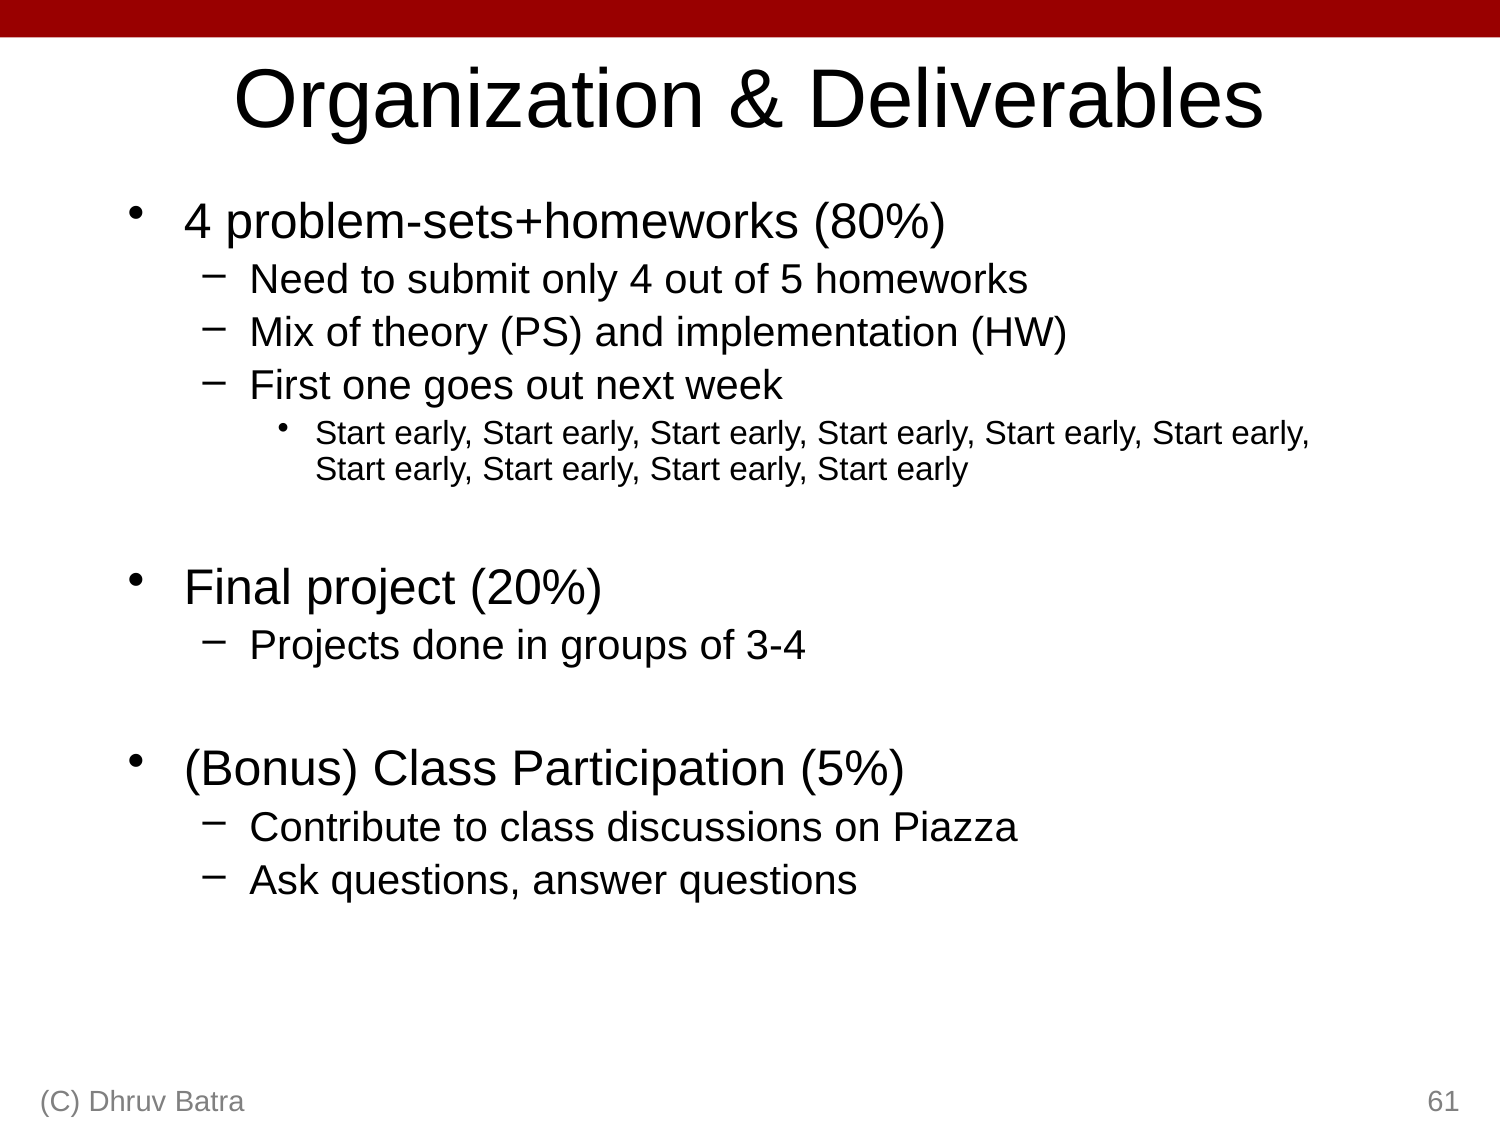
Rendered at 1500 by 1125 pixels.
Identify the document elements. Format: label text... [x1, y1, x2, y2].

footer (C) Dhruv Batra [24, 1049, 501, 1125]
slide_number 61 [1162, 1049, 1476, 1125]
title Organization & Deliverables [112, 37, 1388, 151]
list 4 problem-sets+homeworks (80%) Need to submit only 4 out of 5 homeworks Mix of theory (PS) and implementation (HW) First one goes out next week Start early, Start early, Start early, Start early, Start early, Start early, Start early, Start early, Start early, Start early Final project (20%) Projects done in groups of 3-4 (Bonus) Class Participation (5%) Contribute to class discussions on Piazza Ask questions, answer questions [112, 187, 1388, 1051]
